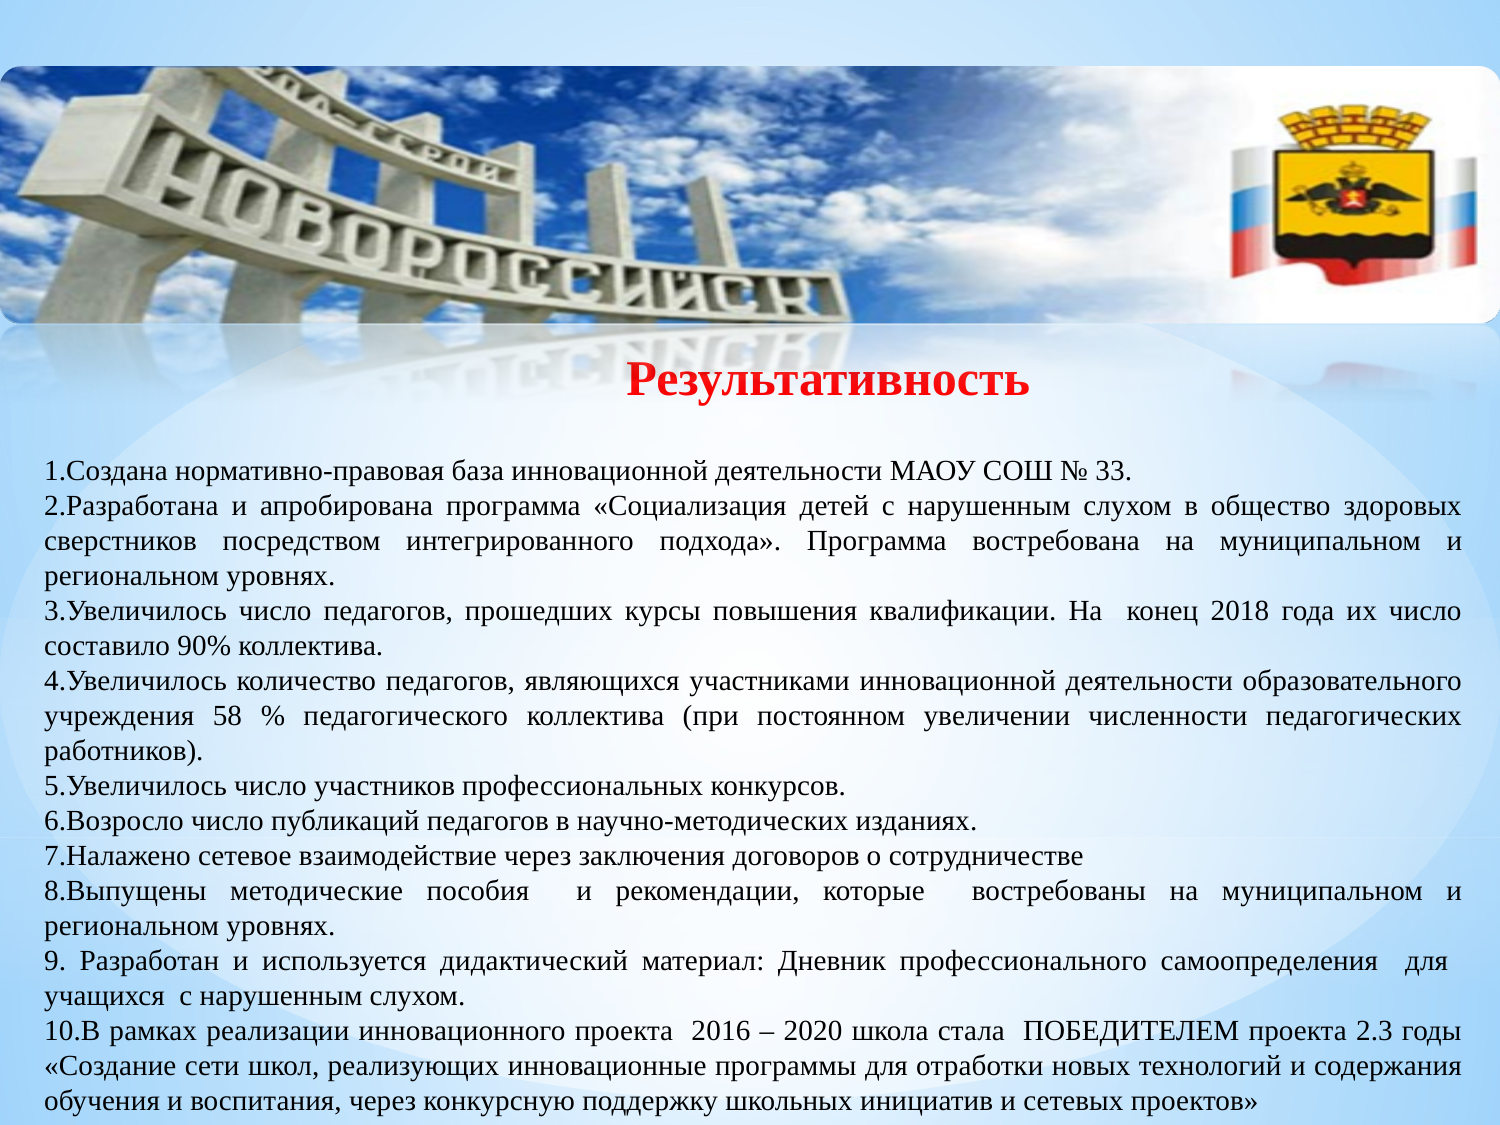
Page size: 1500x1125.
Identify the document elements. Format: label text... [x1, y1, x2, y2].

picture [0, 66, 1500, 584]
text_box 1.Создана нормативно-правовая база инновационной деятельности МАОУ СОШ № 33. 2.Разработана и апробирована программа «Социализация детей с нарушенным слухом в общество здоровых сверстников посредством интегрированного подхода». Программа востребована на муниципальном и региональном уровнях. 3.Увеличилось число педагогов, прошедших курсы повышения квалификации. На конец 2018 года их число составило 90% коллектива. 4.Увеличилось количество педагогов, являющихся участниками инновационной деятельности образовательного учреждения 58 % педагогического коллектива (при постоянном увеличении численности педагогических работников). 5.Увеличилось число участников профессиональных конкурсов. 6.Возросло число публикаций педагогов в научно-методических изданиях. 7.Налажено сетевое взаимодействие через заключения договоров о сотрудничестве 8.Выпущены методические пособия и рекомендации, которые востребованы на муниципальном и региональном уровнях. 9. Разработан и используется дидактический материал: Дневник профессионального самоопределения для учащихся с нарушенным слухом. 10.В рамках реализации инновационного проекта 2016 – 2020 школа стала ПОБЕДИТЕЛЕМ проекта 2.3 годы «Создание сети школ, реализующих инновационные программы для отработки новых технологий и содержания обучения и воспитания, через конкурсную поддержку школьных инициатив и сетевых проектов» [29, 593, 1479, 1124]
